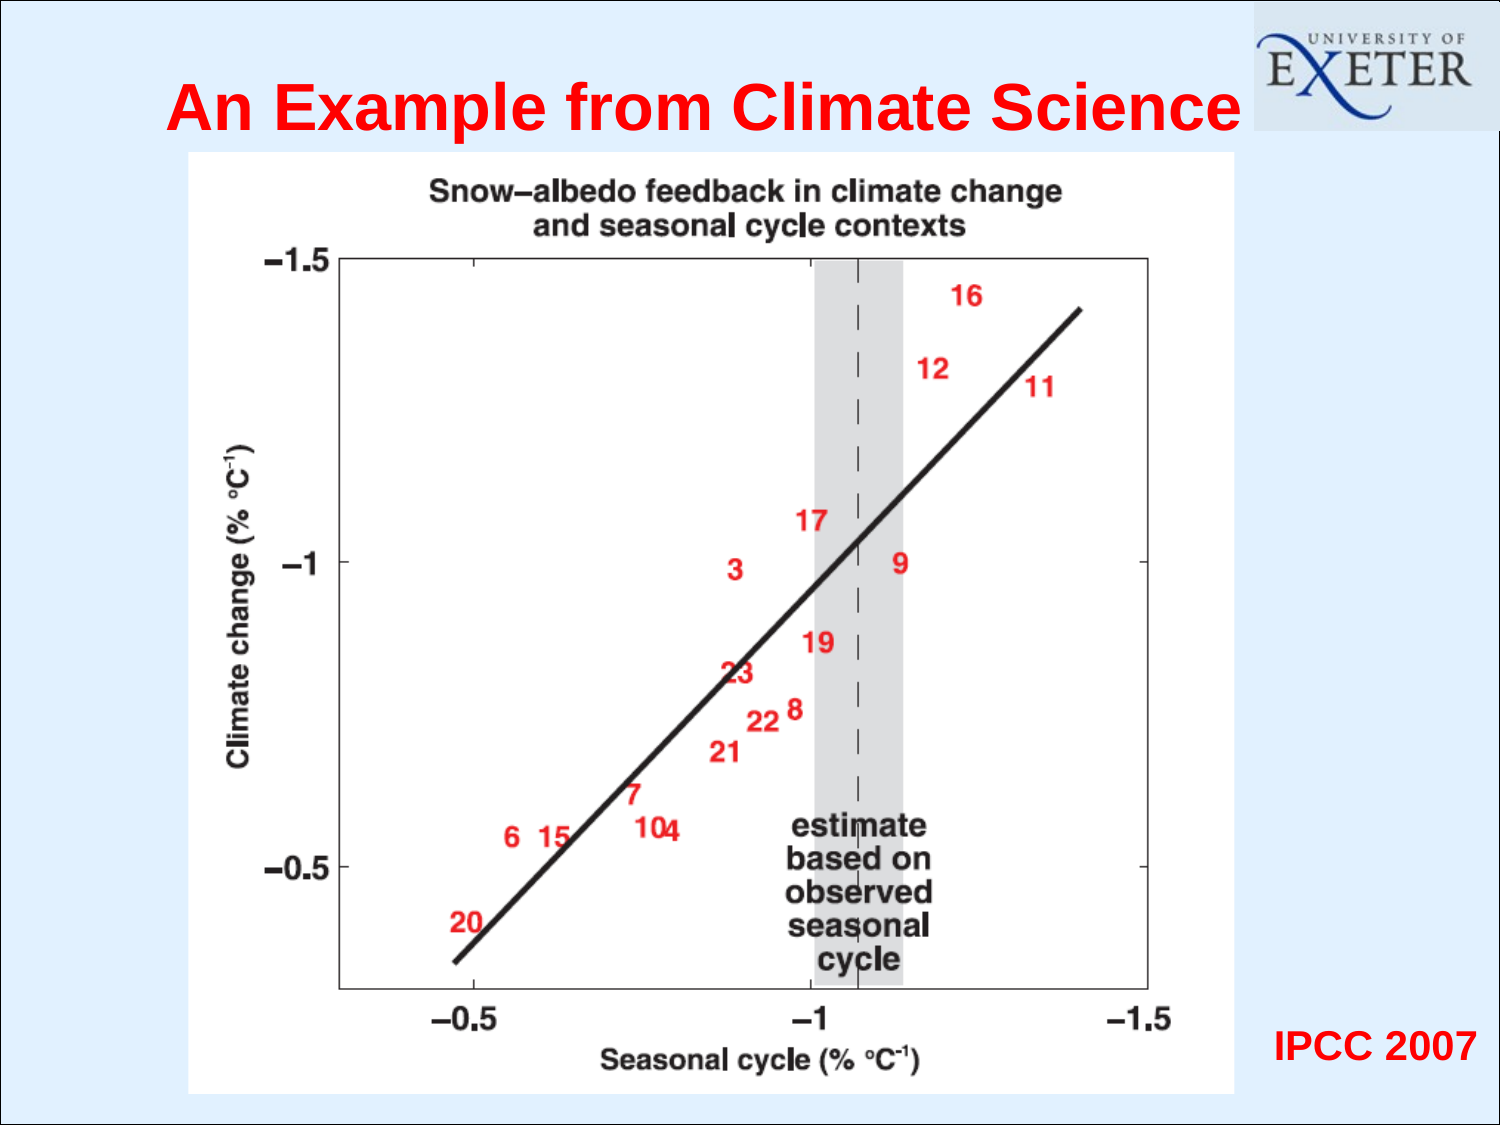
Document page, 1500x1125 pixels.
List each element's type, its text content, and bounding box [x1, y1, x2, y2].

picture [1254, 2, 1500, 131]
text_box IPCC 2007 [1258, 1011, 1493, 1077]
title An Example from Climate Science [29, 55, 1380, 244]
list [188, 152, 1235, 1095]
